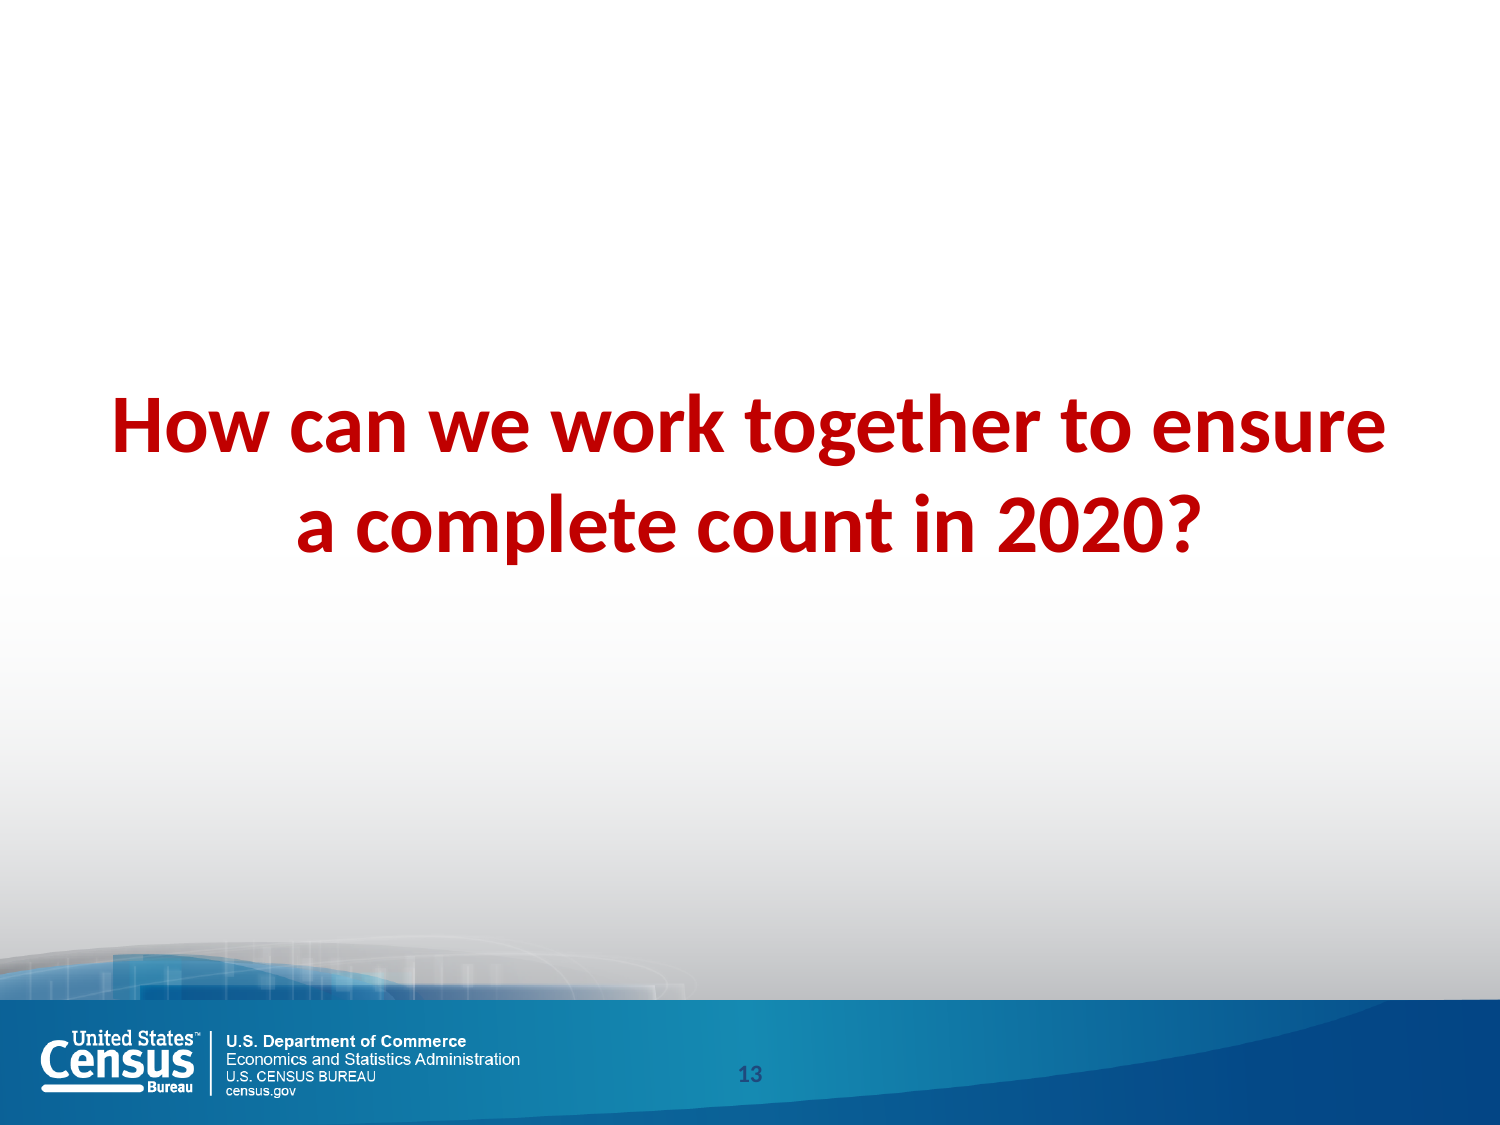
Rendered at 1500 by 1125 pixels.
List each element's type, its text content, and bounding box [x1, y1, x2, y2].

picture [0, 0, 1500, 1125]
slide_number 13 [575, 1042, 925, 1103]
title How can we work together to ensure a complete count in 2020? [75, 375, 1425, 563]
